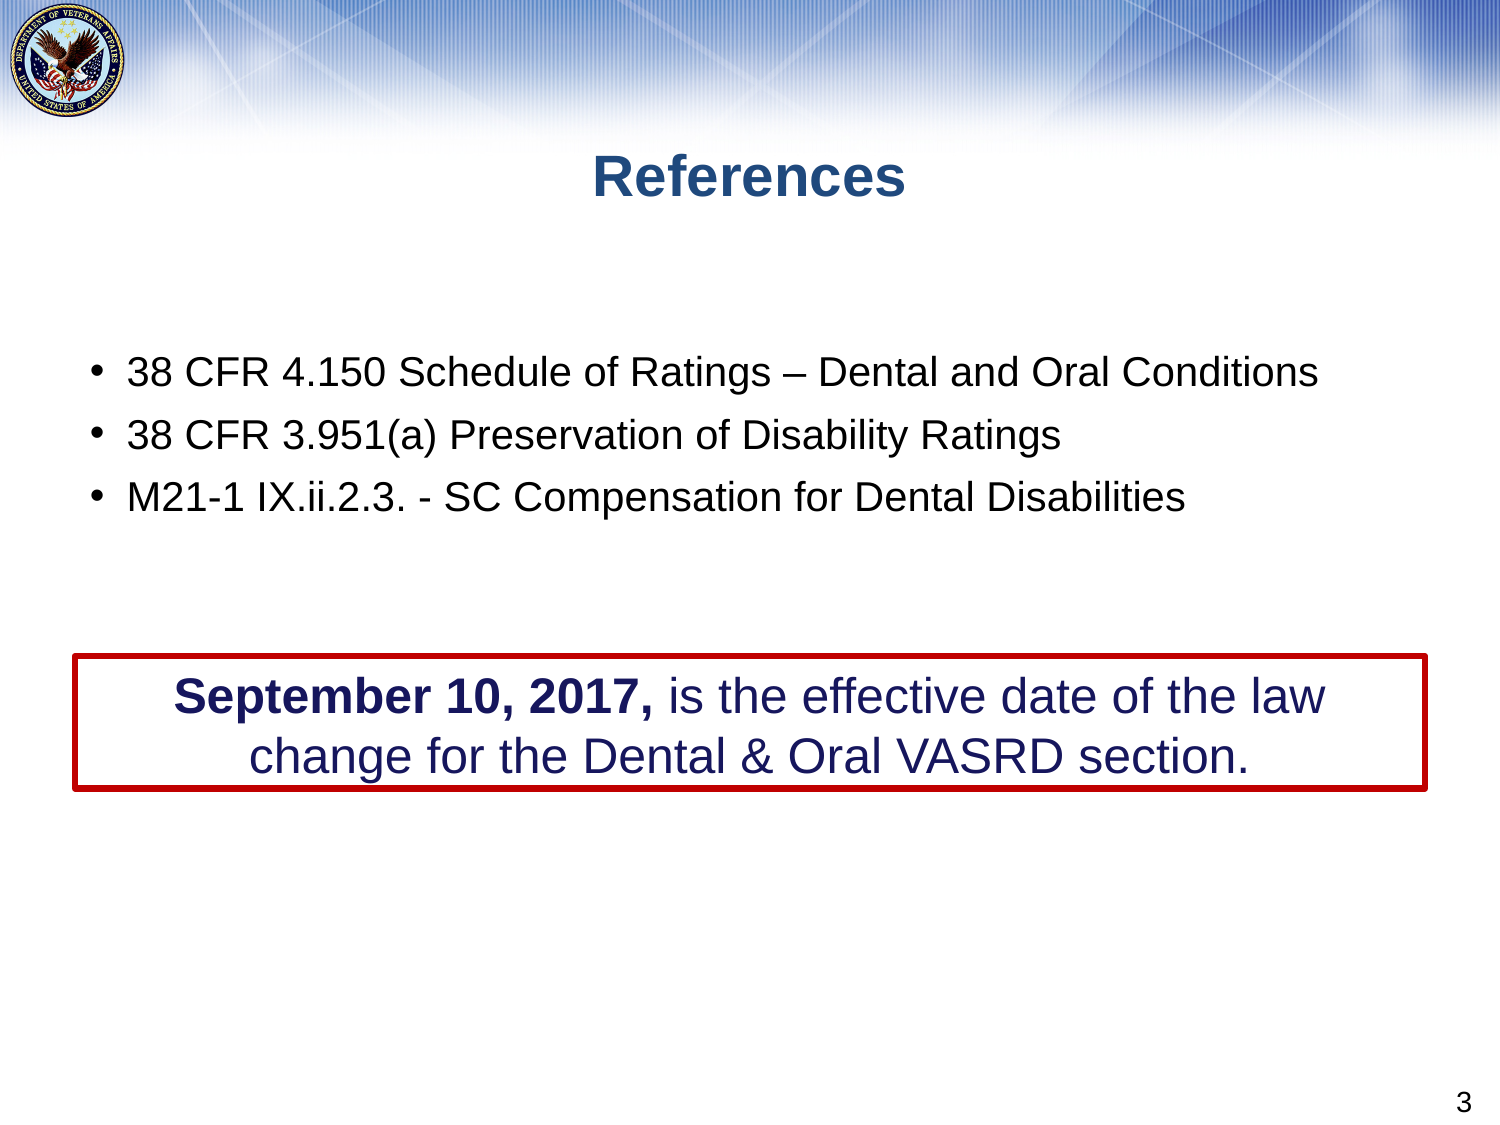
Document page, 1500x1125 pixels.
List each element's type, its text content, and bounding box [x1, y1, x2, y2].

list 38 CFR 4.150 Schedule of Ratings – Dental and Oral Conditions 38 CFR 3.951(a) Preservation of Disability Ratings M21-1 IX.ii.2.3. - SC Compensation for Dental Disabilities [75, 337, 1425, 535]
text_box September 10, 2017, is the effective date of the law change for the Dental & Oral VASRD section. [74, 656, 1425, 789]
picture [0, 309, 1500, 1062]
slide_number 3 [1136, 1083, 1487, 1125]
title References [0, 130, 1500, 309]
picture [0, 0, 1500, 130]
